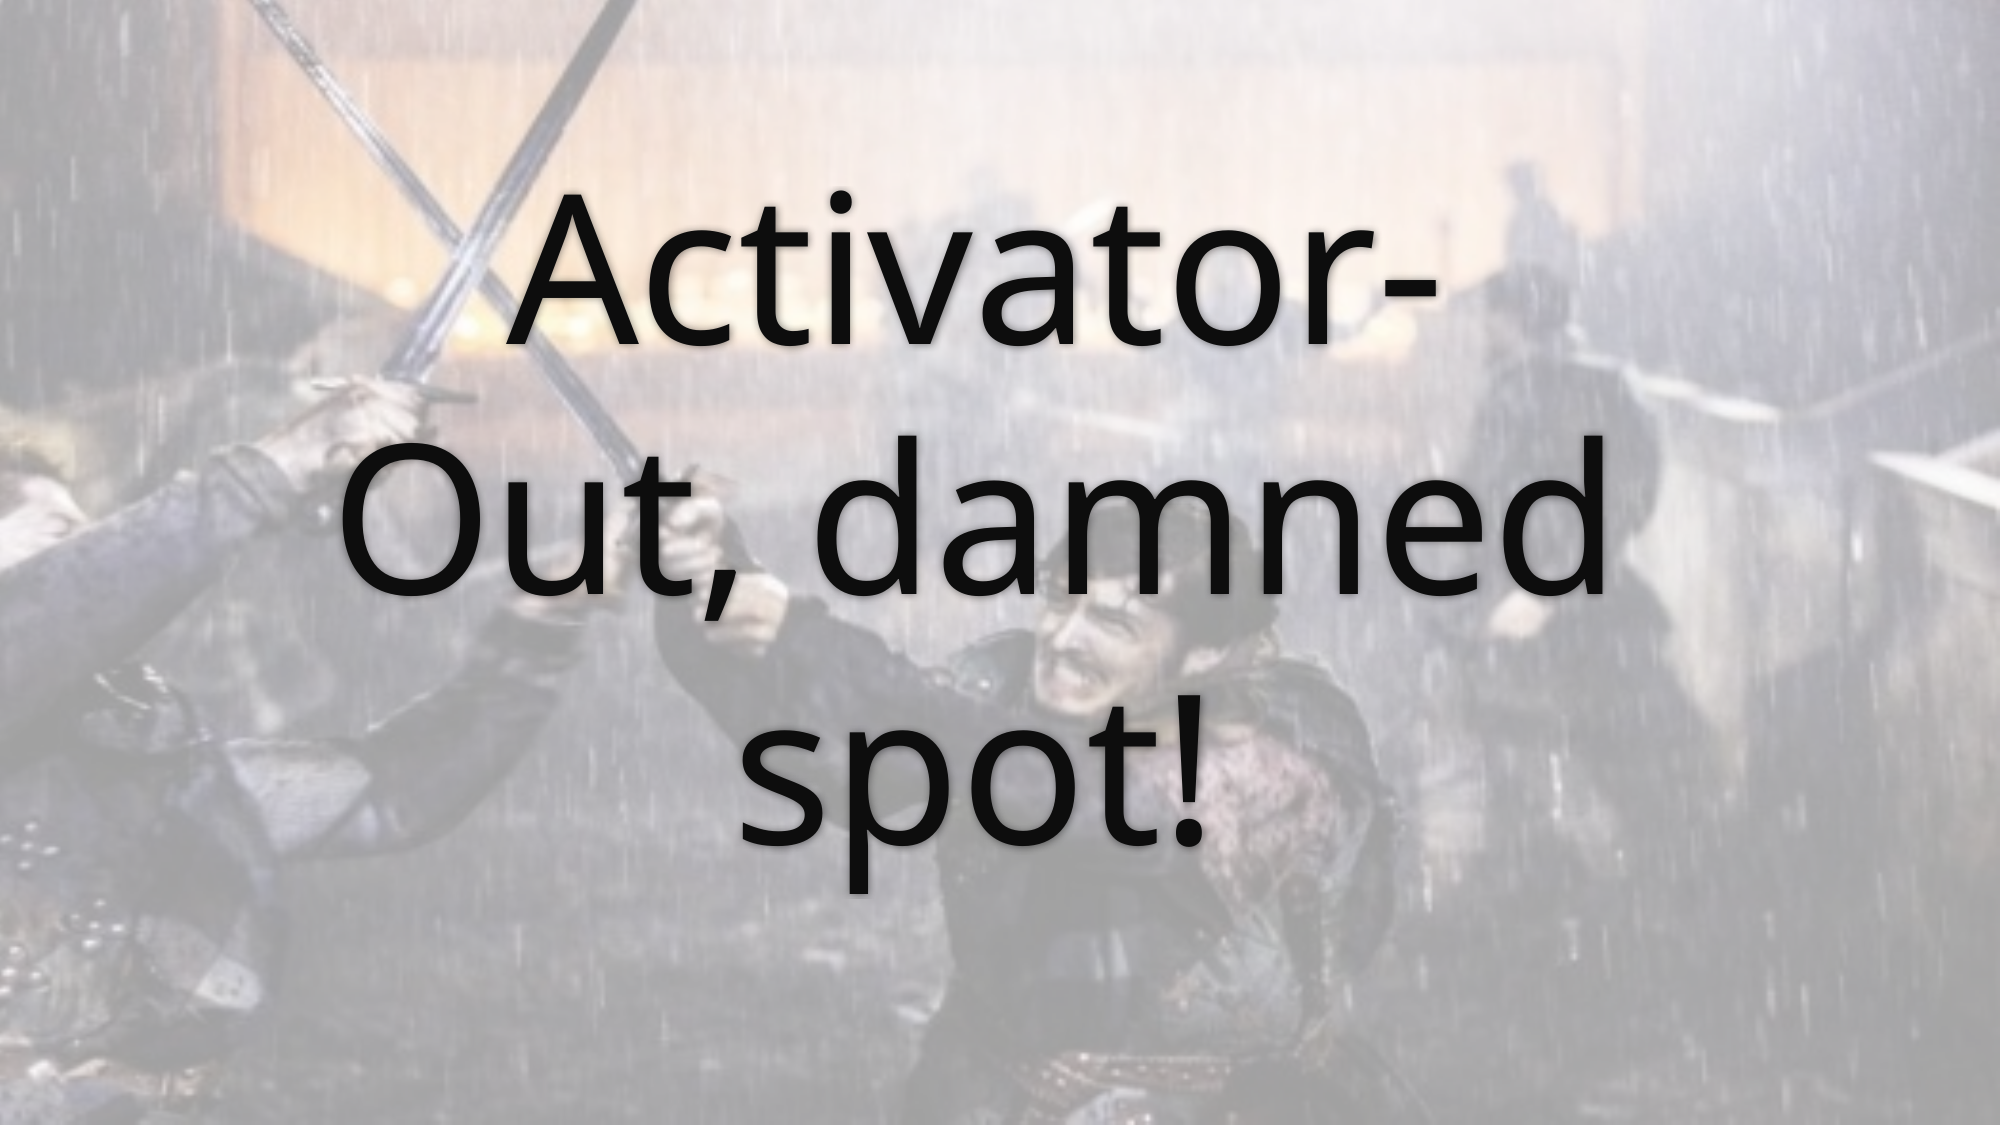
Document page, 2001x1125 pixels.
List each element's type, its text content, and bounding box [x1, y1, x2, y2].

title Activator- Out, damned spot! [126, 431, 1825, 591]
